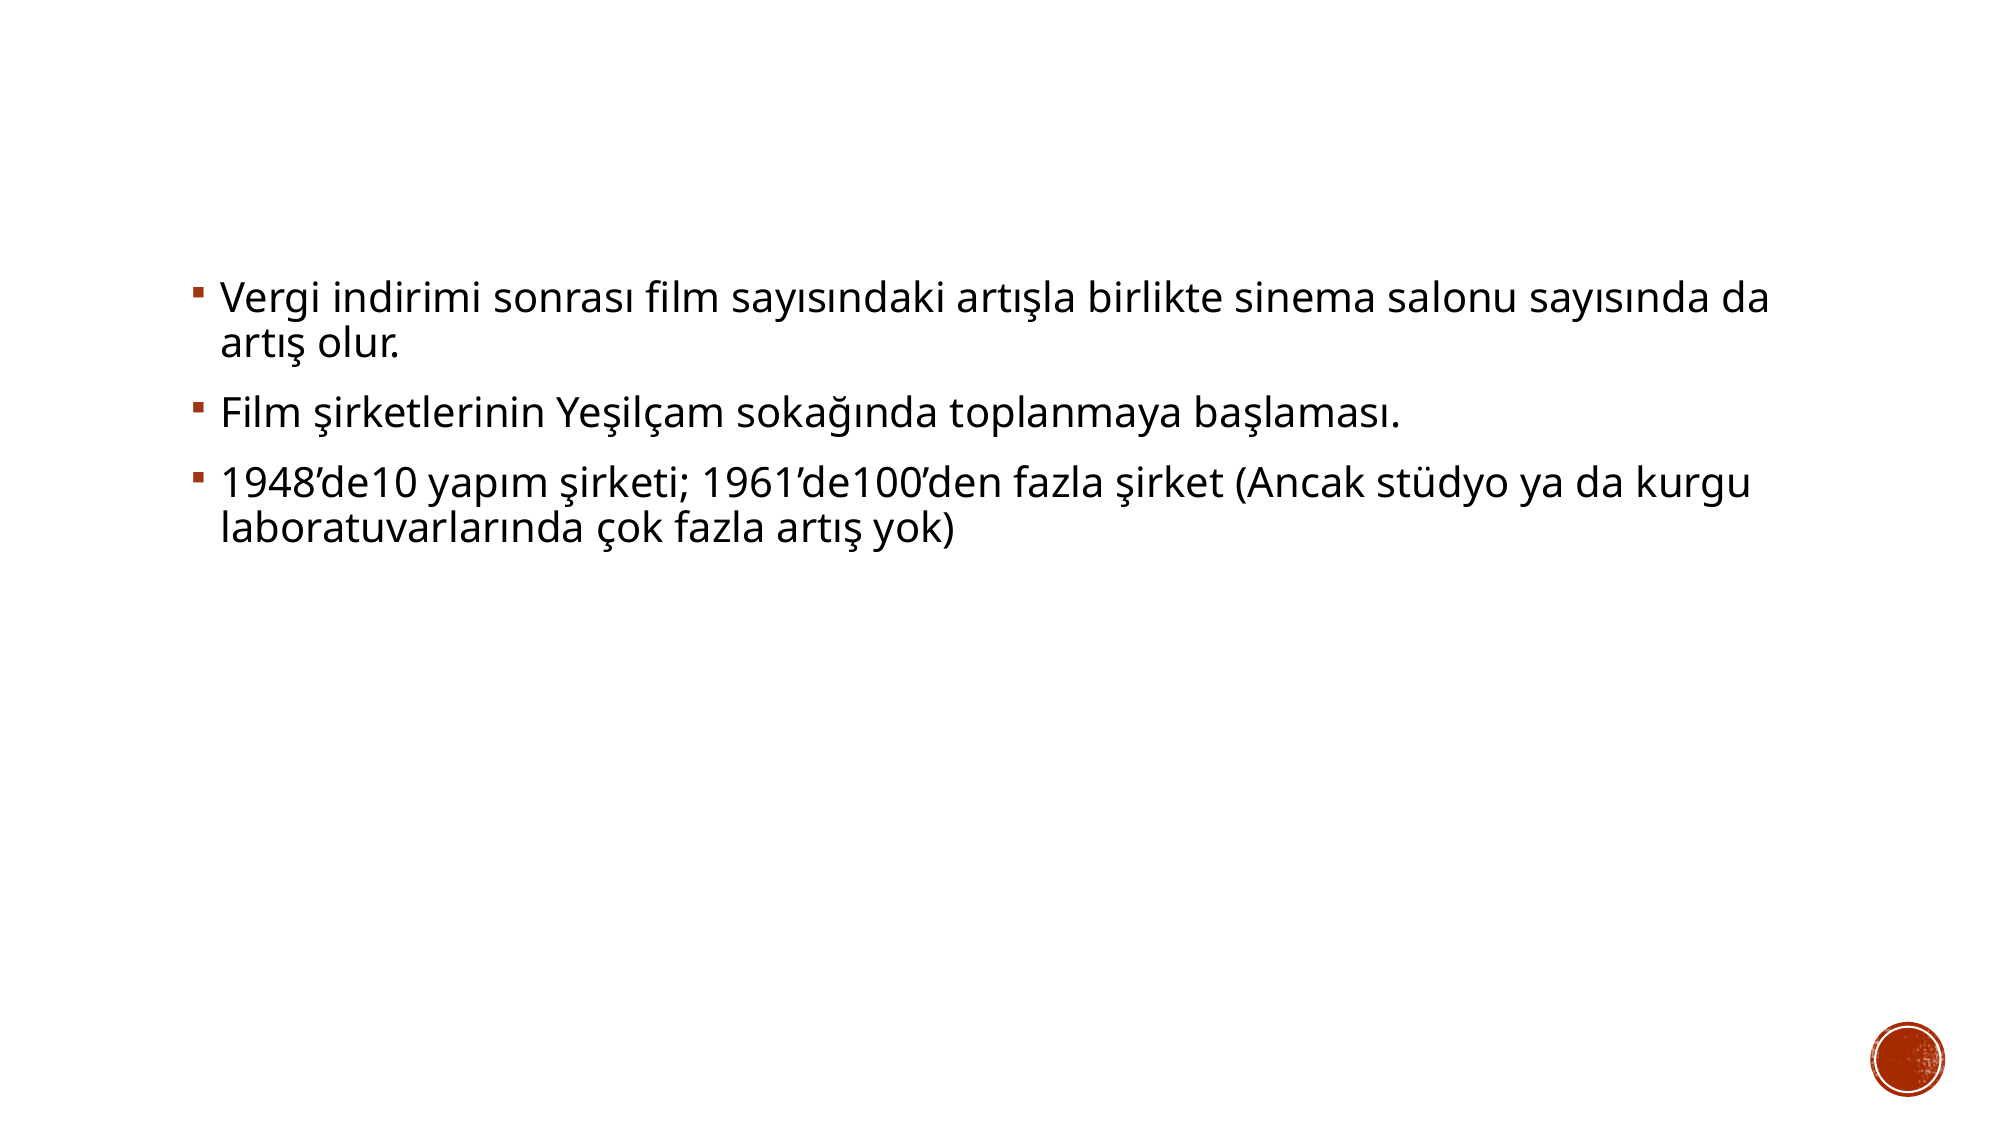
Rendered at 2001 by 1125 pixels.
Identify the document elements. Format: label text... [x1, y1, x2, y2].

list Vergi indirimi sonrası film sayısındaki artışla birlikte sinema salonu sayısında da artış olur. Film şirketlerinin Yeşilçam sokağında toplanmaya başlaması. 1948’de10 yapım şirketi; 1961’de100’den fazla şirket (Ancak stüdyo ya da kurgu laboratuvarlarında çok fazla artış yok) [175, 269, 1826, 1010]
